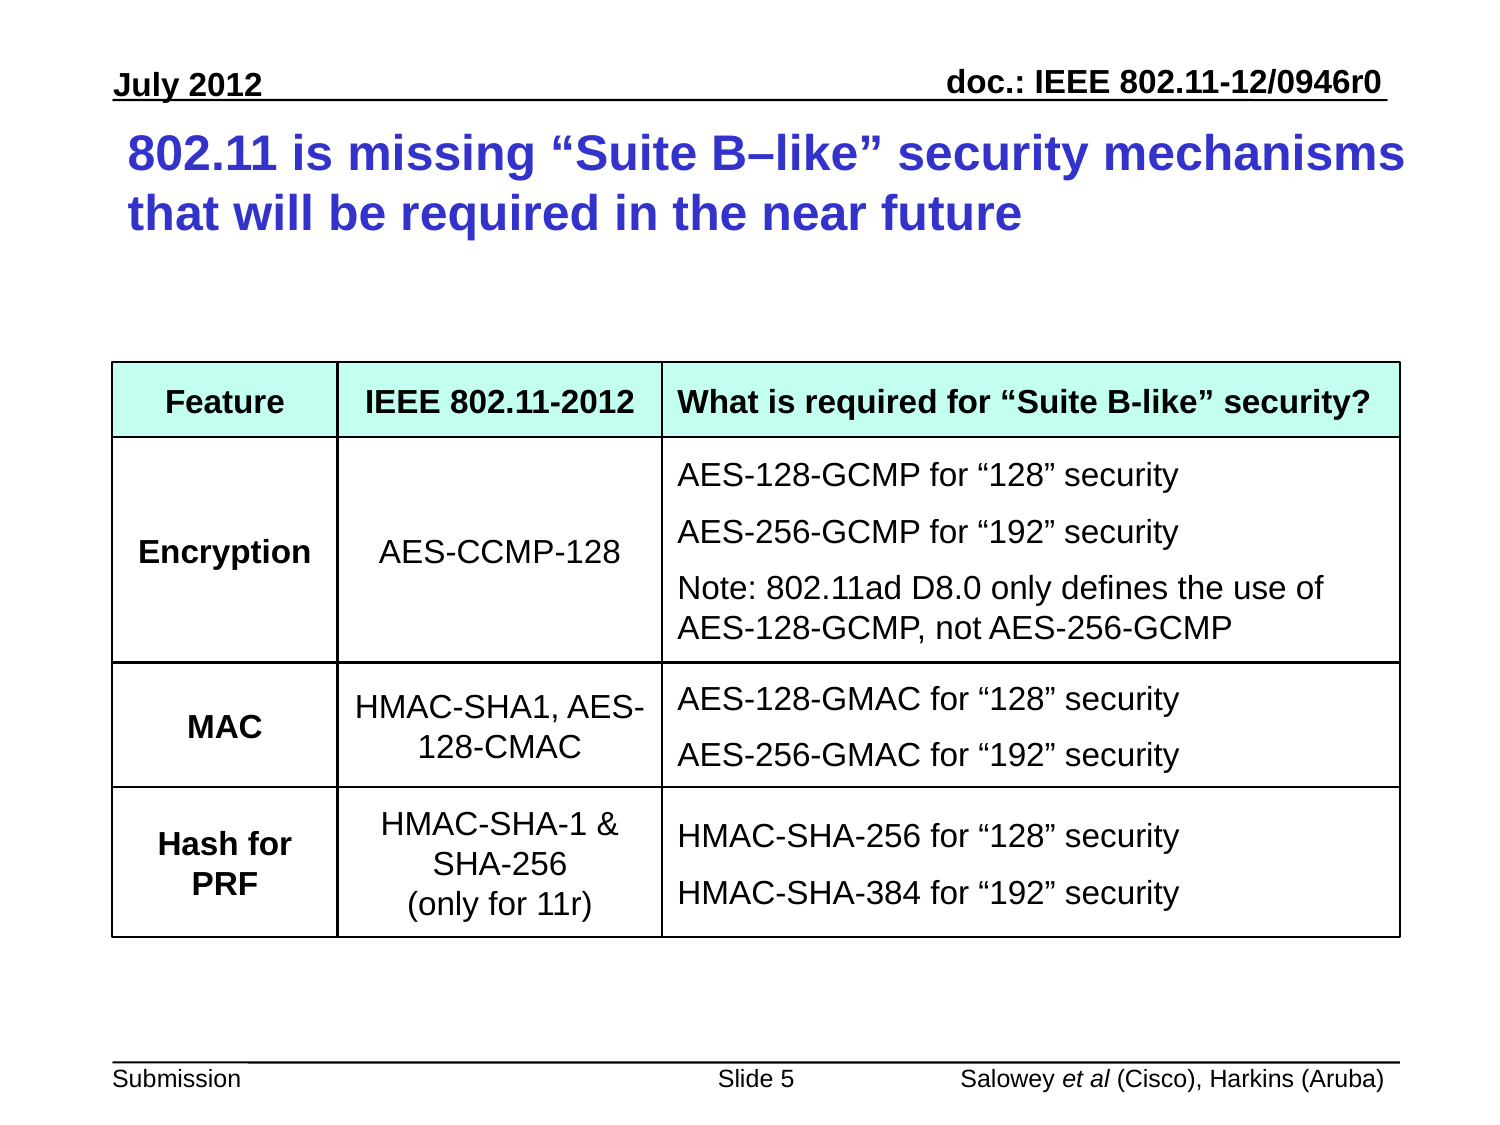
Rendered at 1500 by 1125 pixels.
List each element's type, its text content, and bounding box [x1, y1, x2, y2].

text_box Hash for PRF [112, 787, 337, 938]
footer Salowey et al (Cisco), Harkins (Aruba) [924, 1062, 1400, 1093]
slide_number Slide 5 [709, 1061, 803, 1093]
text_box AES-CCMP-128 [337, 438, 662, 663]
text_box HMAC-SHA-1 & SHA-256 (only for 11r) [337, 787, 662, 938]
text_box HMAC-SHA-256 for “128” security HMAC-SHA-384 for “192” security [662, 787, 1400, 938]
text_box HMAC-SHA1, AES-128-CMAC [337, 663, 662, 787]
text_box IEEE 802.11-2012 [337, 362, 662, 438]
text_box What is required for “Suite B-like” security? [662, 362, 1400, 438]
title 802.11 is missing “Suite B–like” security mechanisms that will be required in the near future [112, 112, 1425, 288]
text_box AES-128-GMAC for “128” security AES-256-GMAC for “192” security [662, 663, 1400, 787]
text_box MAC [112, 663, 337, 787]
text_box Encryption [112, 438, 337, 663]
text_box AES-128-GCMP for “128” security AES-256-GCMP for “192” security Note: 802.11ad D8.0 only defines the use of AES-128-GCMP, not AES-256-GCMP [662, 438, 1400, 663]
text_box Feature [112, 362, 337, 438]
